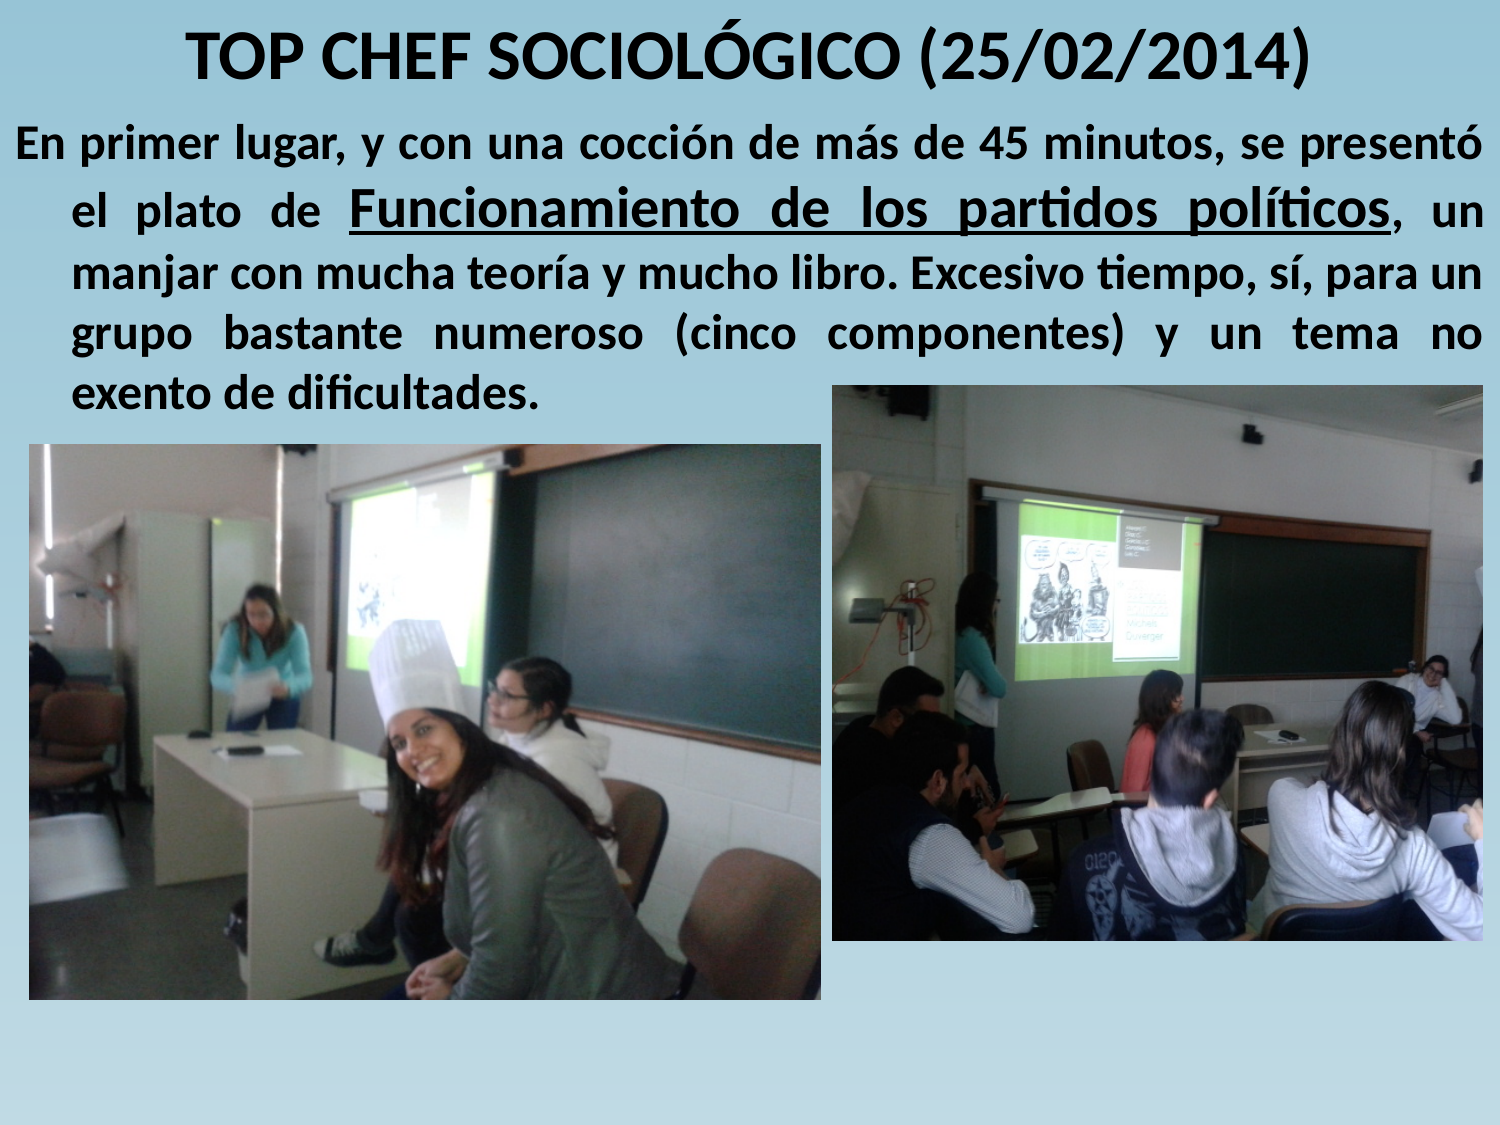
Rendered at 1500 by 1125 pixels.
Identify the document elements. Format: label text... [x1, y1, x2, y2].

title TOP CHEF SOCIOLÓGICO (25/02/2014) [0, 0, 1500, 101]
picture [832, 385, 1483, 941]
list En primer lugar, y con una cocción de más de 45 minutos, se presentó el plato de Funcionamiento de los partidos políticos, un manjar con mucha teoría y mucho libro. Excesivo tiempo, sí, para un grupo bastante numeroso (cinco componentes) y un tema no exento de dificultades. [0, 101, 1500, 1125]
picture [29, 444, 822, 1000]
